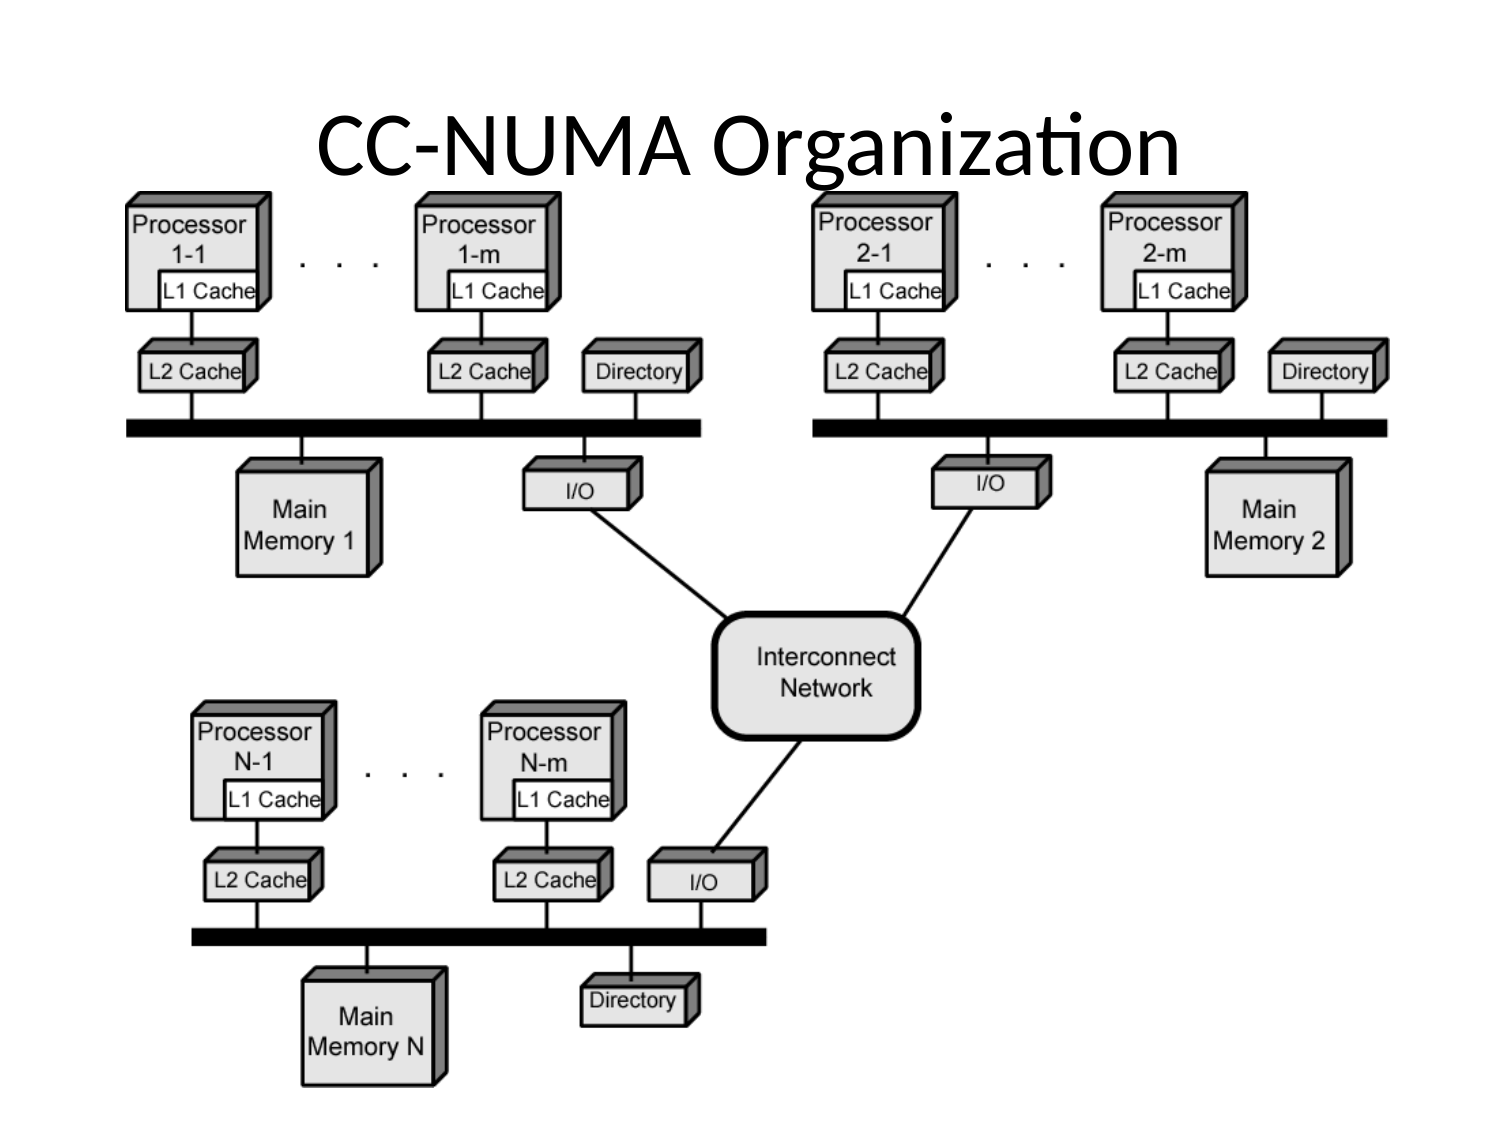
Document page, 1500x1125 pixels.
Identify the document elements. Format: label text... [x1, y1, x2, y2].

title CC-NUMA Organization [75, 45, 1425, 233]
picture [124, 191, 1390, 1088]
